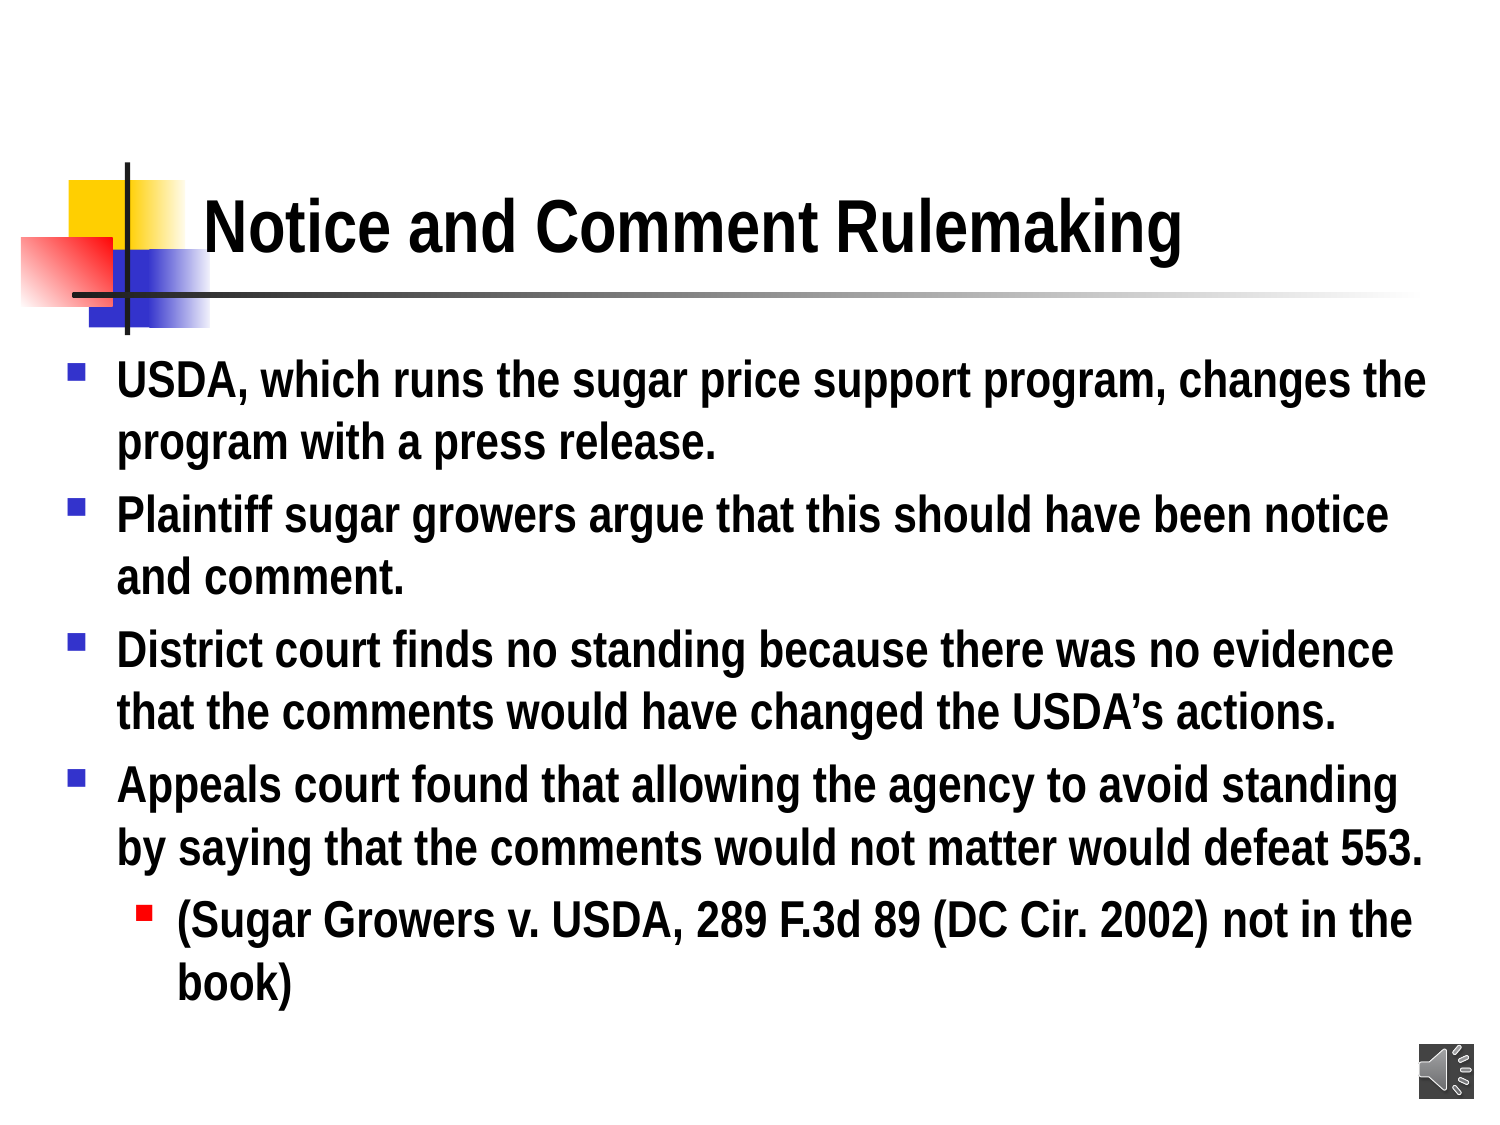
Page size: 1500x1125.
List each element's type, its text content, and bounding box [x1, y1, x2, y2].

slide_number 3 [1155, 1024, 1468, 1100]
picture [1417, 1042, 1476, 1101]
title Notice and Comment Rulemaking [188, 35, 1468, 275]
list USDA, which runs the sugar price support program, changes the program with a press release. Plaintiff sugar growers argue that this should have been notice and comment. District court finds no standing because there was no evidence that the comments would have changed the USDA’s actions. Appeals court found that allowing the agency to avoid standing by saying that the comments would not matter would defeat 553. (Sugar Growers v. USDA, 289 F.3d 89 (DC Cir. 2002) not in the book) [50, 337, 1450, 1075]
